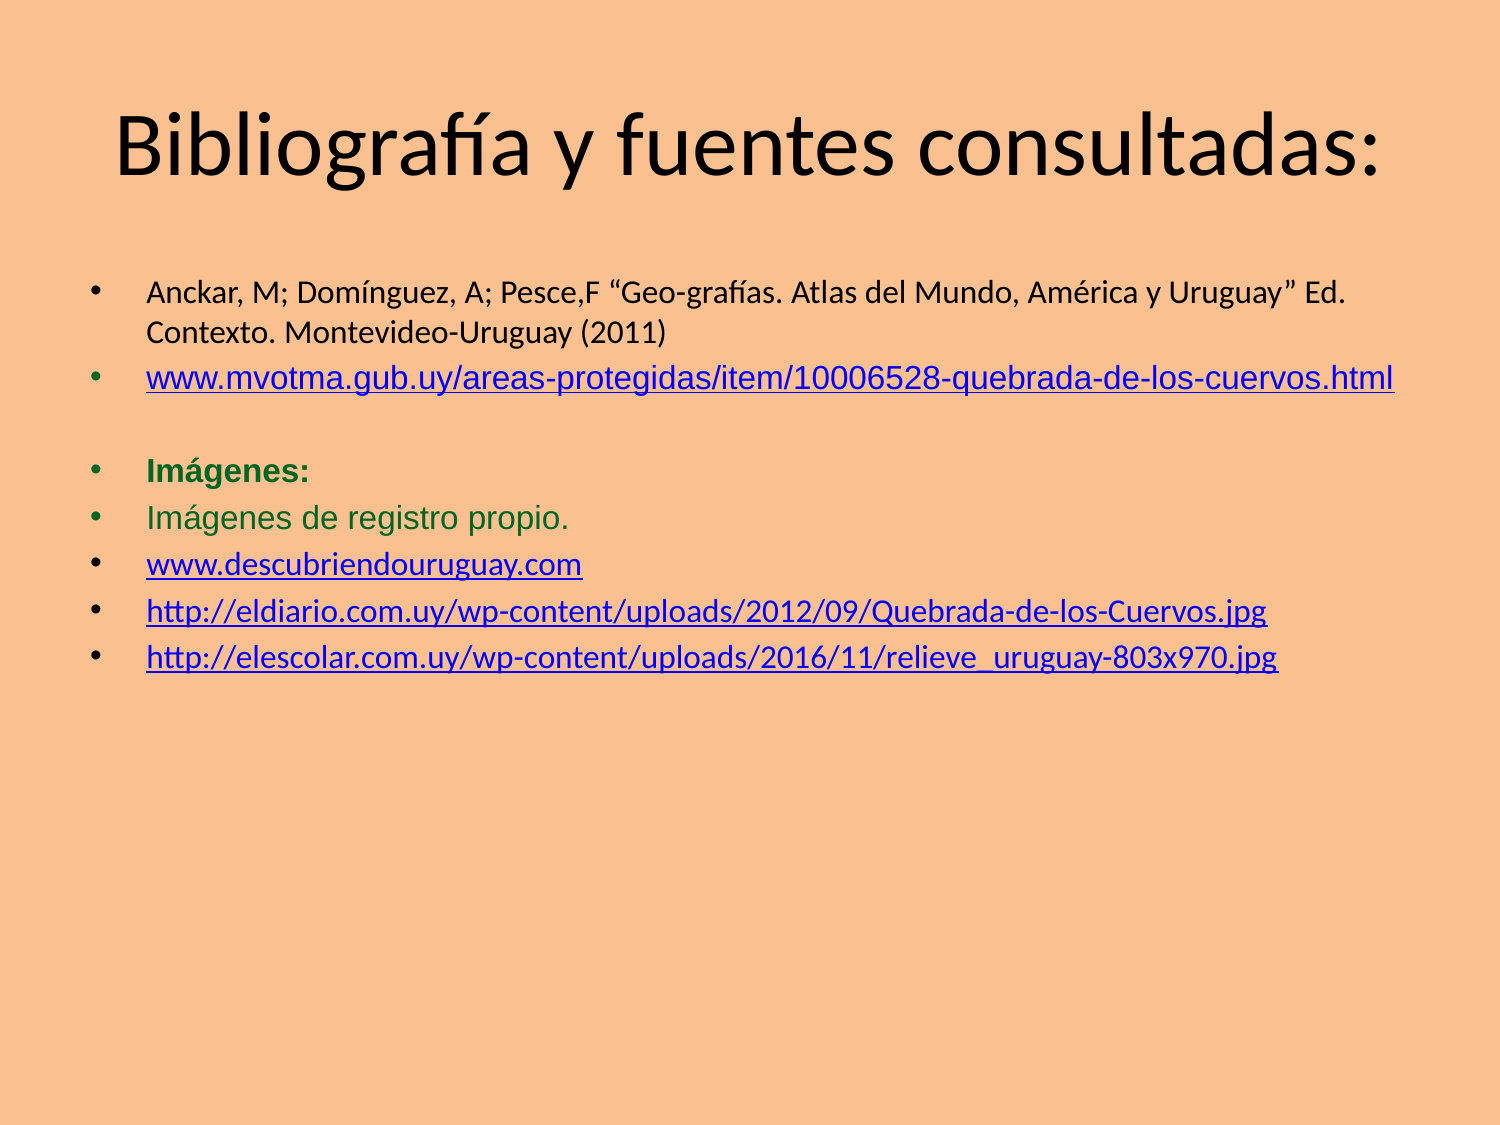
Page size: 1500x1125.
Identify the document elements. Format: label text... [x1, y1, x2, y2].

title Bibliografía y fuentes consultadas: [75, 45, 1425, 233]
list Anckar, M; Domínguez, A; Pesce,F “Geo-grafías. Atlas del Mundo, América y Uruguay” Ed. Contexto. Montevideo-Uruguay (2011) www.mvotma.gub.uy/areas-protegidas/item/10006528-quebrada-de-los-cuervos.html Imágenes: Imágenes de registro propio. www.descubriendouruguay.com http://eldiario.com.uy/wp-content/uploads/2012/09/Quebrada-de-los-Cuervos.jpg http://elescolar.com.uy/wp-content/uploads/2016/11/relieve_uruguay-803x970.jpg [75, 262, 1425, 1005]
